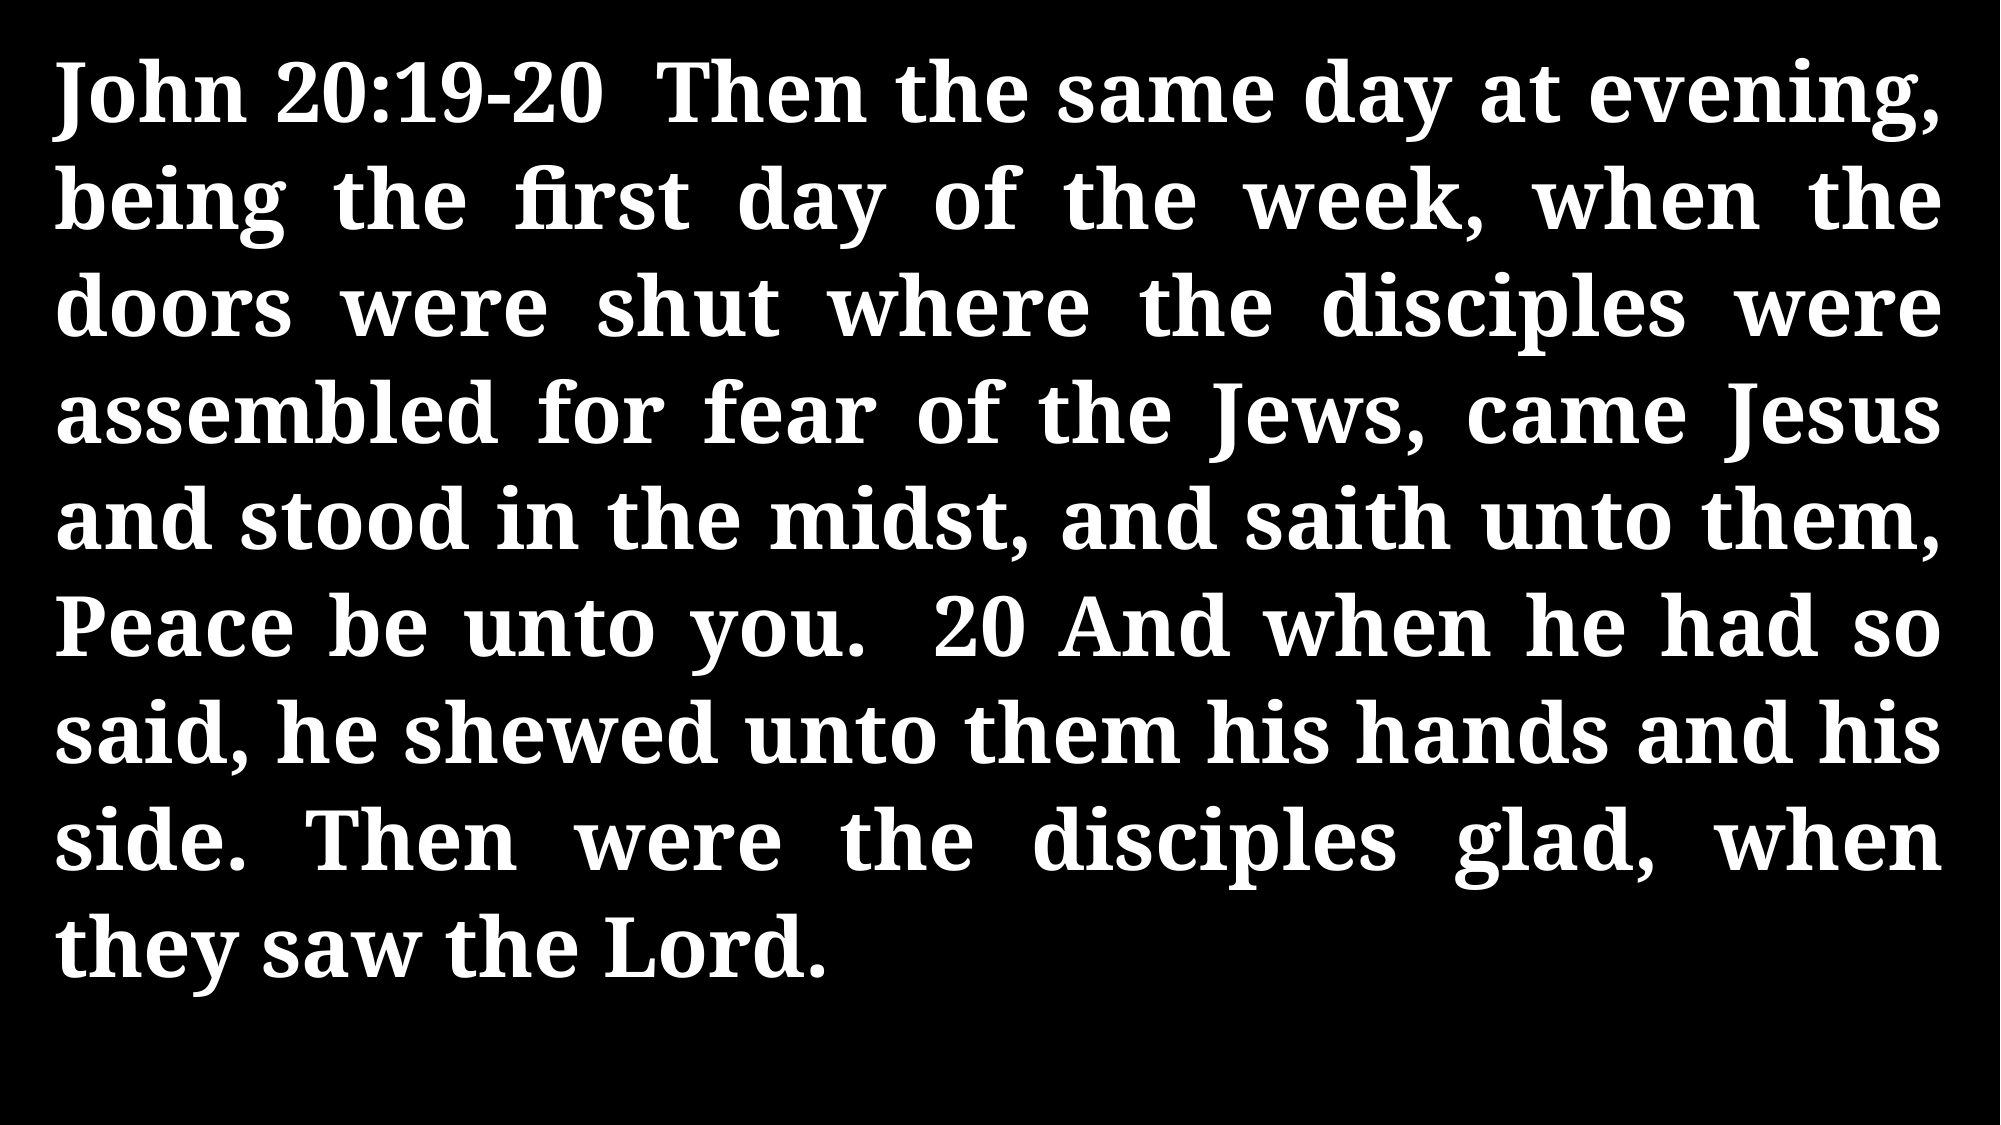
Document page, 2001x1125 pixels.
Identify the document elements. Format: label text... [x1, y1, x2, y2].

text_box John 20:19-20 Then the same day at evening, being the first day of the week, when the doors were shut where the disciples were assembled for fear of the Jews, came Jesus and stood in the midst, and saith unto them, Peace be unto you. 20 And when he had so said, he shewed unto them his hands and his side. Then were the disciples glad, when they saw the Lord. [39, 24, 1961, 1002]
